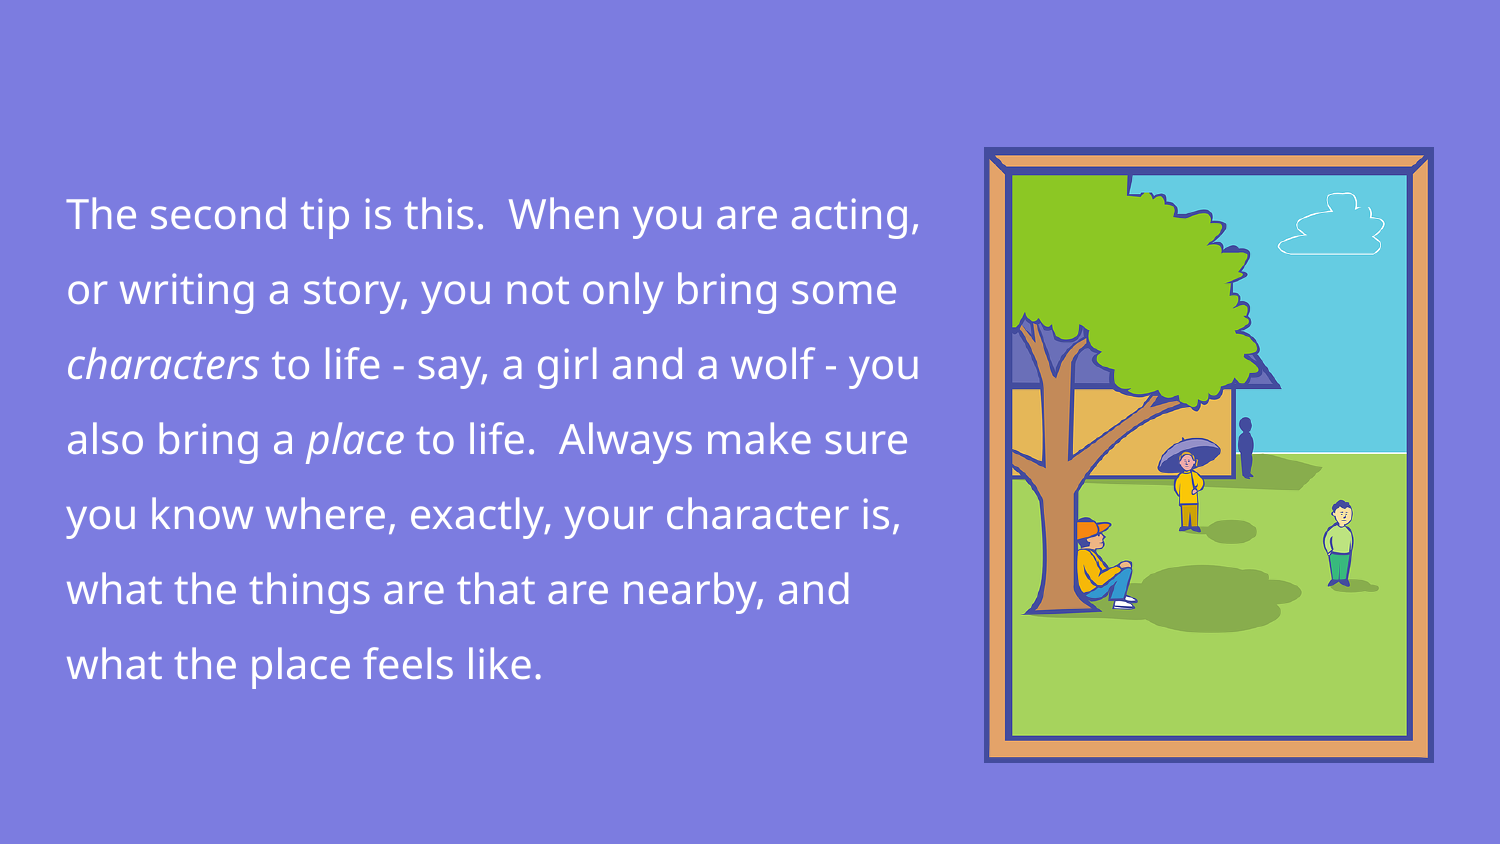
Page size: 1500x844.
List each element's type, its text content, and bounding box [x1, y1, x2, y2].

list The second tip is this. When you are acting, or writing a story, you not only bring some characters to life - say, a girl and a wolf - you also bring a place to life. Always make sure you know where, exactly, your character is, what the things are that are nearby, and what the place feels like. [51, 147, 946, 696]
picture [984, 147, 1434, 763]
